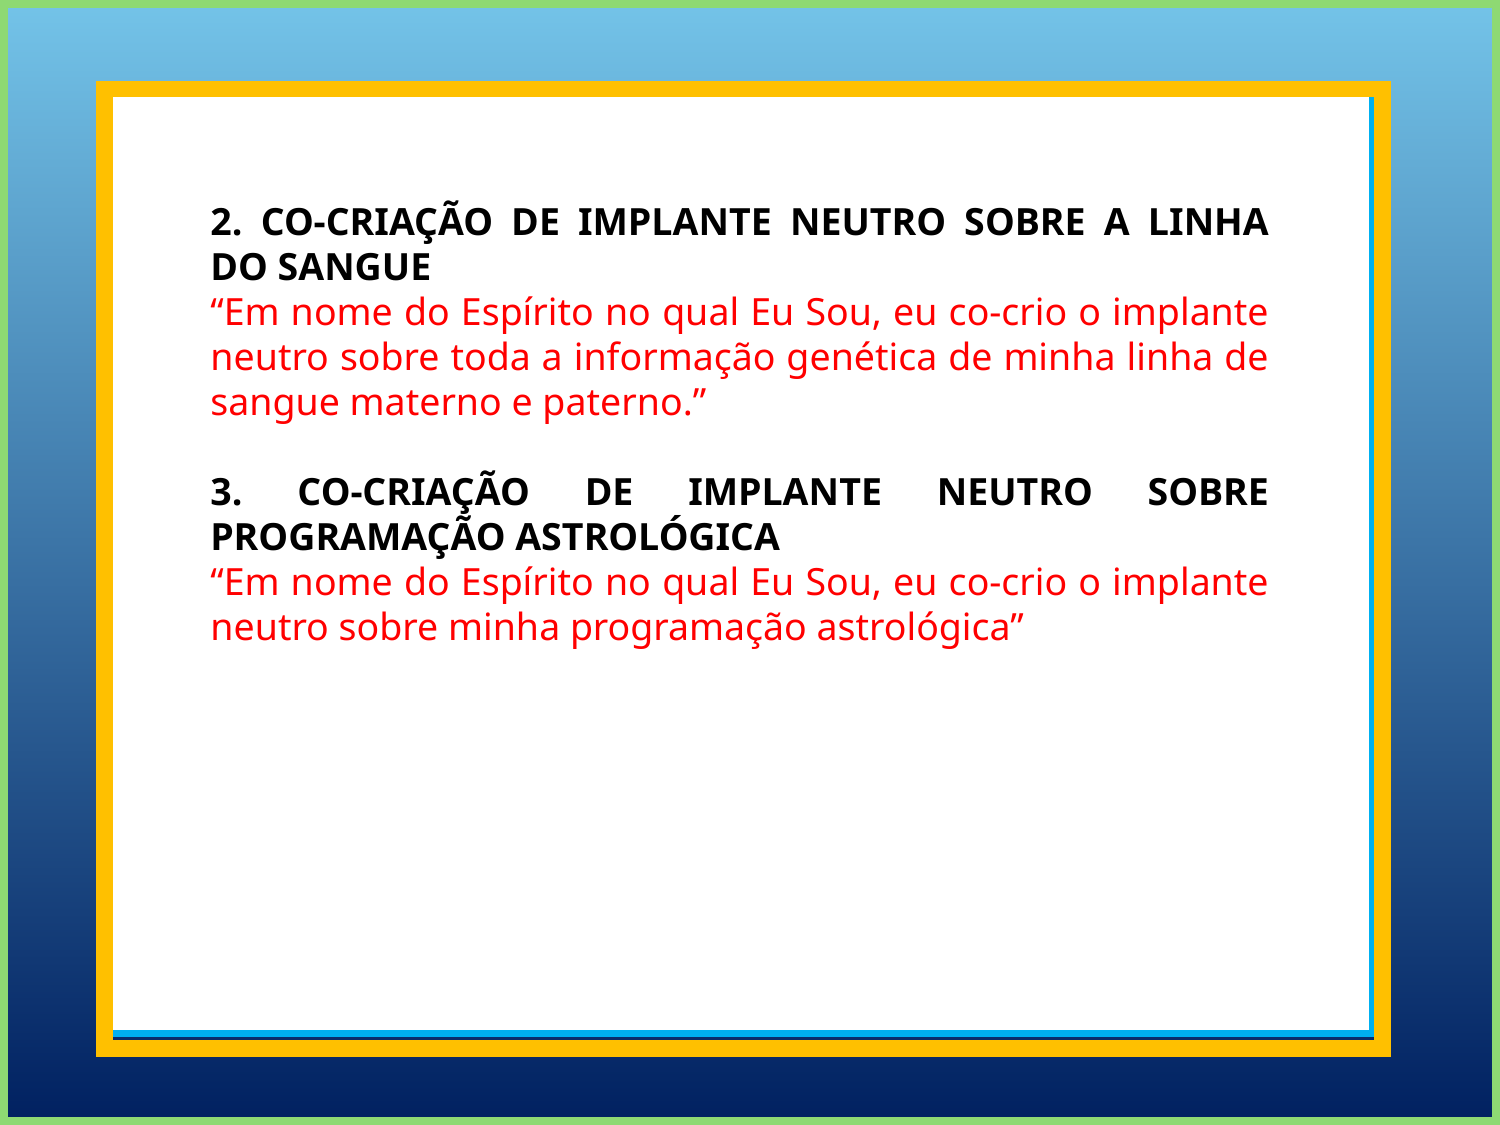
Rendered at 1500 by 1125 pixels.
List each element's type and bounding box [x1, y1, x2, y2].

text_box [0, 0, 1500, 1125]
